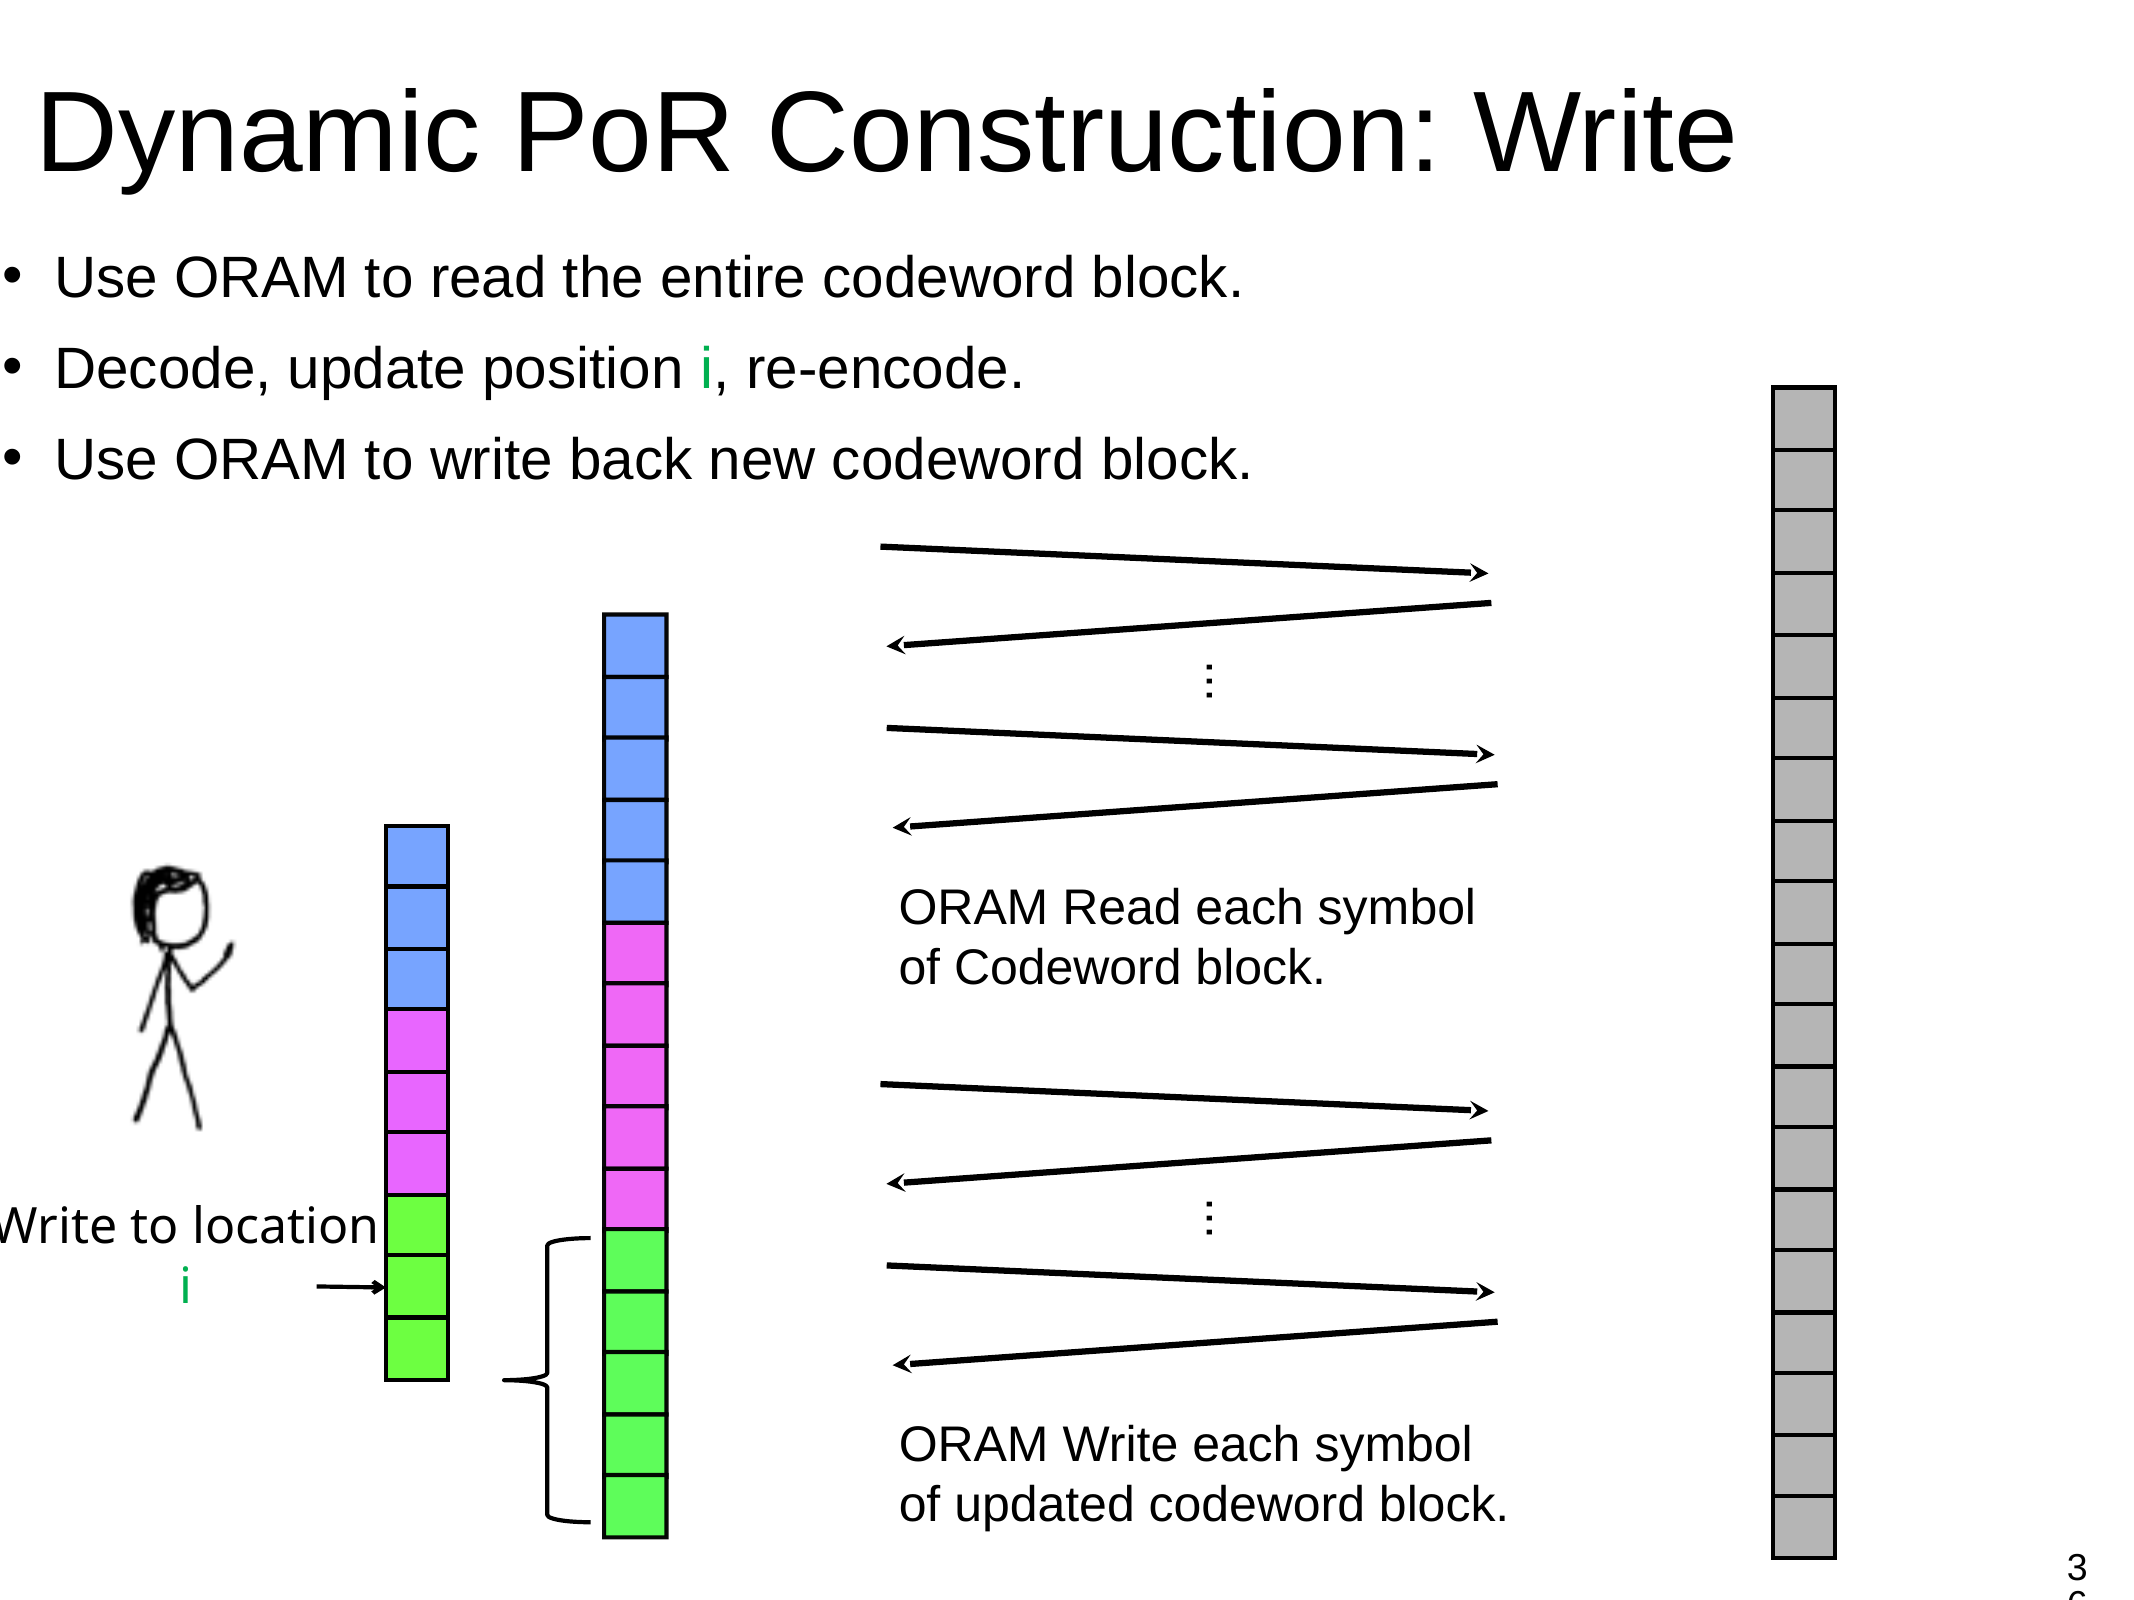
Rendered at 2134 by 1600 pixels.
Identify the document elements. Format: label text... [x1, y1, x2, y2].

text_box [504, 1238, 591, 1523]
text_box [1772, 387, 1836, 449]
text_box [1772, 881, 1836, 943]
text_box [1772, 1004, 1836, 1066]
picture [61, 858, 277, 1147]
text_box [1772, 636, 1836, 697]
text_box [1772, 1495, 1836, 1559]
text_box [1772, 1372, 1836, 1435]
text_box [1772, 1189, 1836, 1249]
text_box Dynamic PoR Construction: Write [35, 53, 2113, 199]
text_box [1772, 1066, 1836, 1127]
text_box [1772, 1435, 1836, 1495]
text_box [1772, 1312, 1836, 1372]
text_box [1772, 943, 1836, 1004]
text_box [1772, 510, 1836, 572]
text_box [1772, 572, 1836, 636]
text_box [1772, 820, 1836, 881]
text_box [880, 546, 1498, 995]
slide_number 36 [2051, 1535, 2113, 1594]
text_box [385, 825, 449, 1381]
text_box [880, 1083, 1514, 1533]
text_box [1772, 449, 1836, 510]
text_box Use ORAM to read the entire codeword block. Decode, update position i, re-encode. Use ORAM to write back new codeword block. [2, 239, 1742, 536]
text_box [317, 1289, 372, 1294]
text_box Write to location i [0, 1185, 380, 1321]
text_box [603, 614, 667, 1538]
text_box [1772, 697, 1836, 758]
text_box [1772, 758, 1836, 820]
text_box [1772, 1127, 1836, 1189]
text_box [1772, 1249, 1836, 1312]
